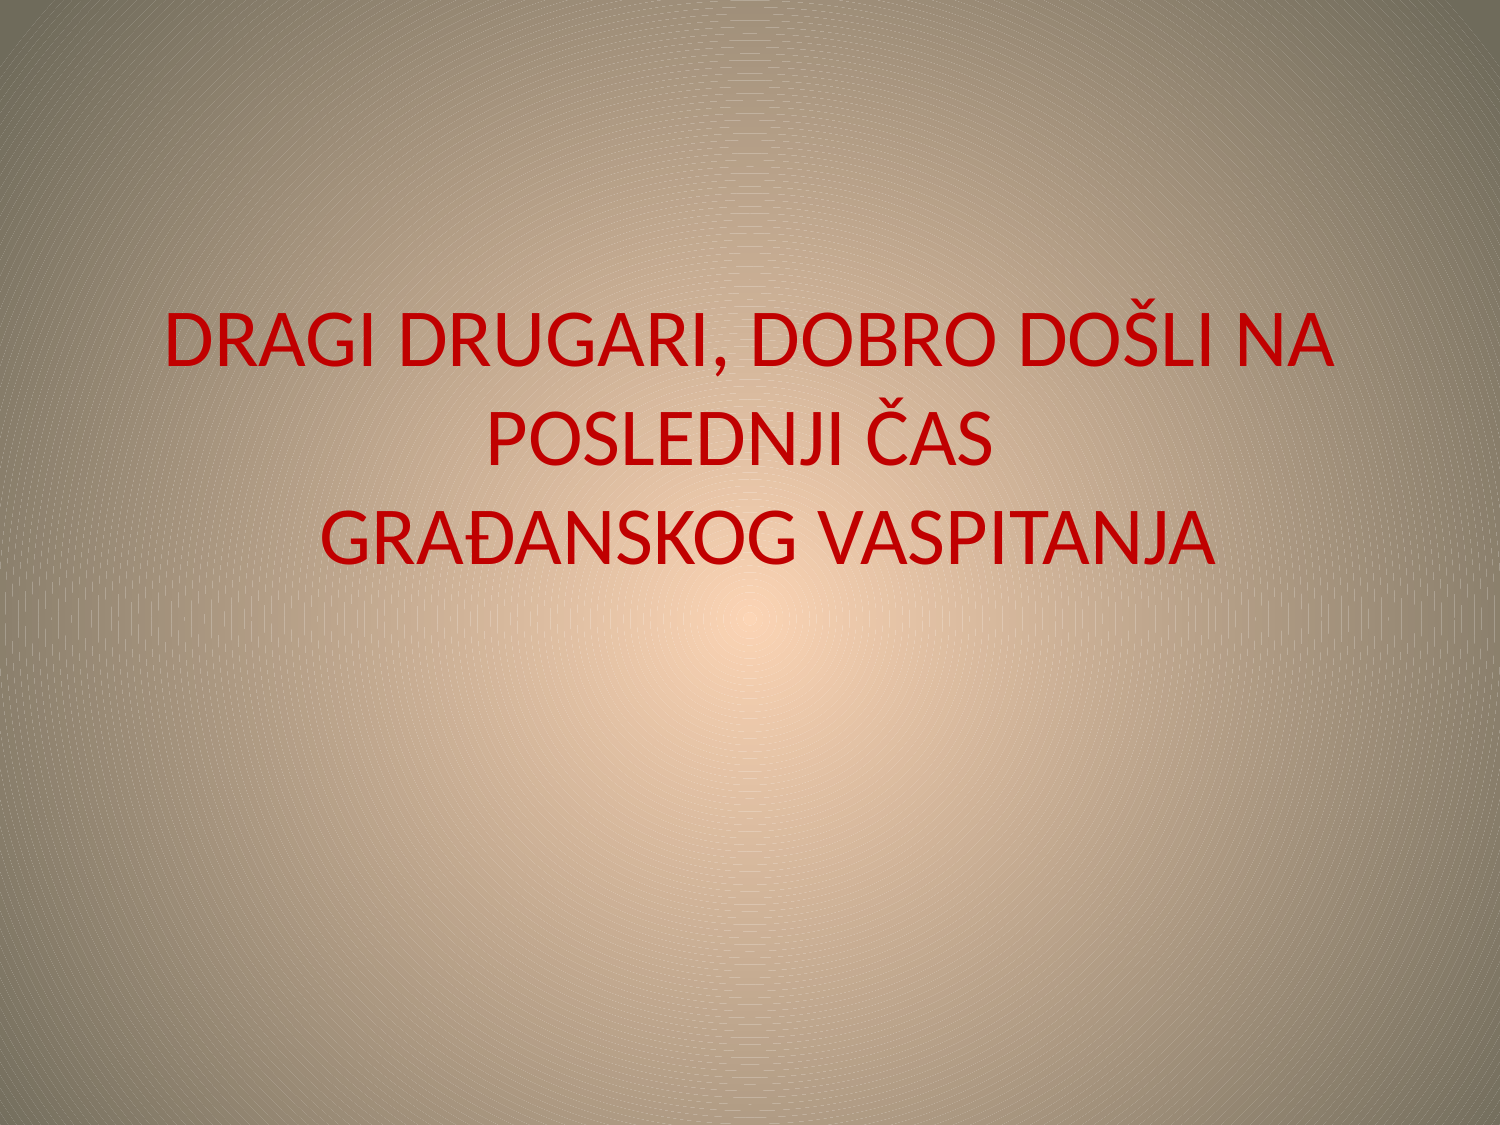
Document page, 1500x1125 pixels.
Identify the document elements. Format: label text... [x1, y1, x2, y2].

title DRAGI DRUGARI, DOBRO DOŠLI NA POSLEDNJI ČAS GRAĐANSKOG VASPITANJA [75, 275, 1425, 1025]
